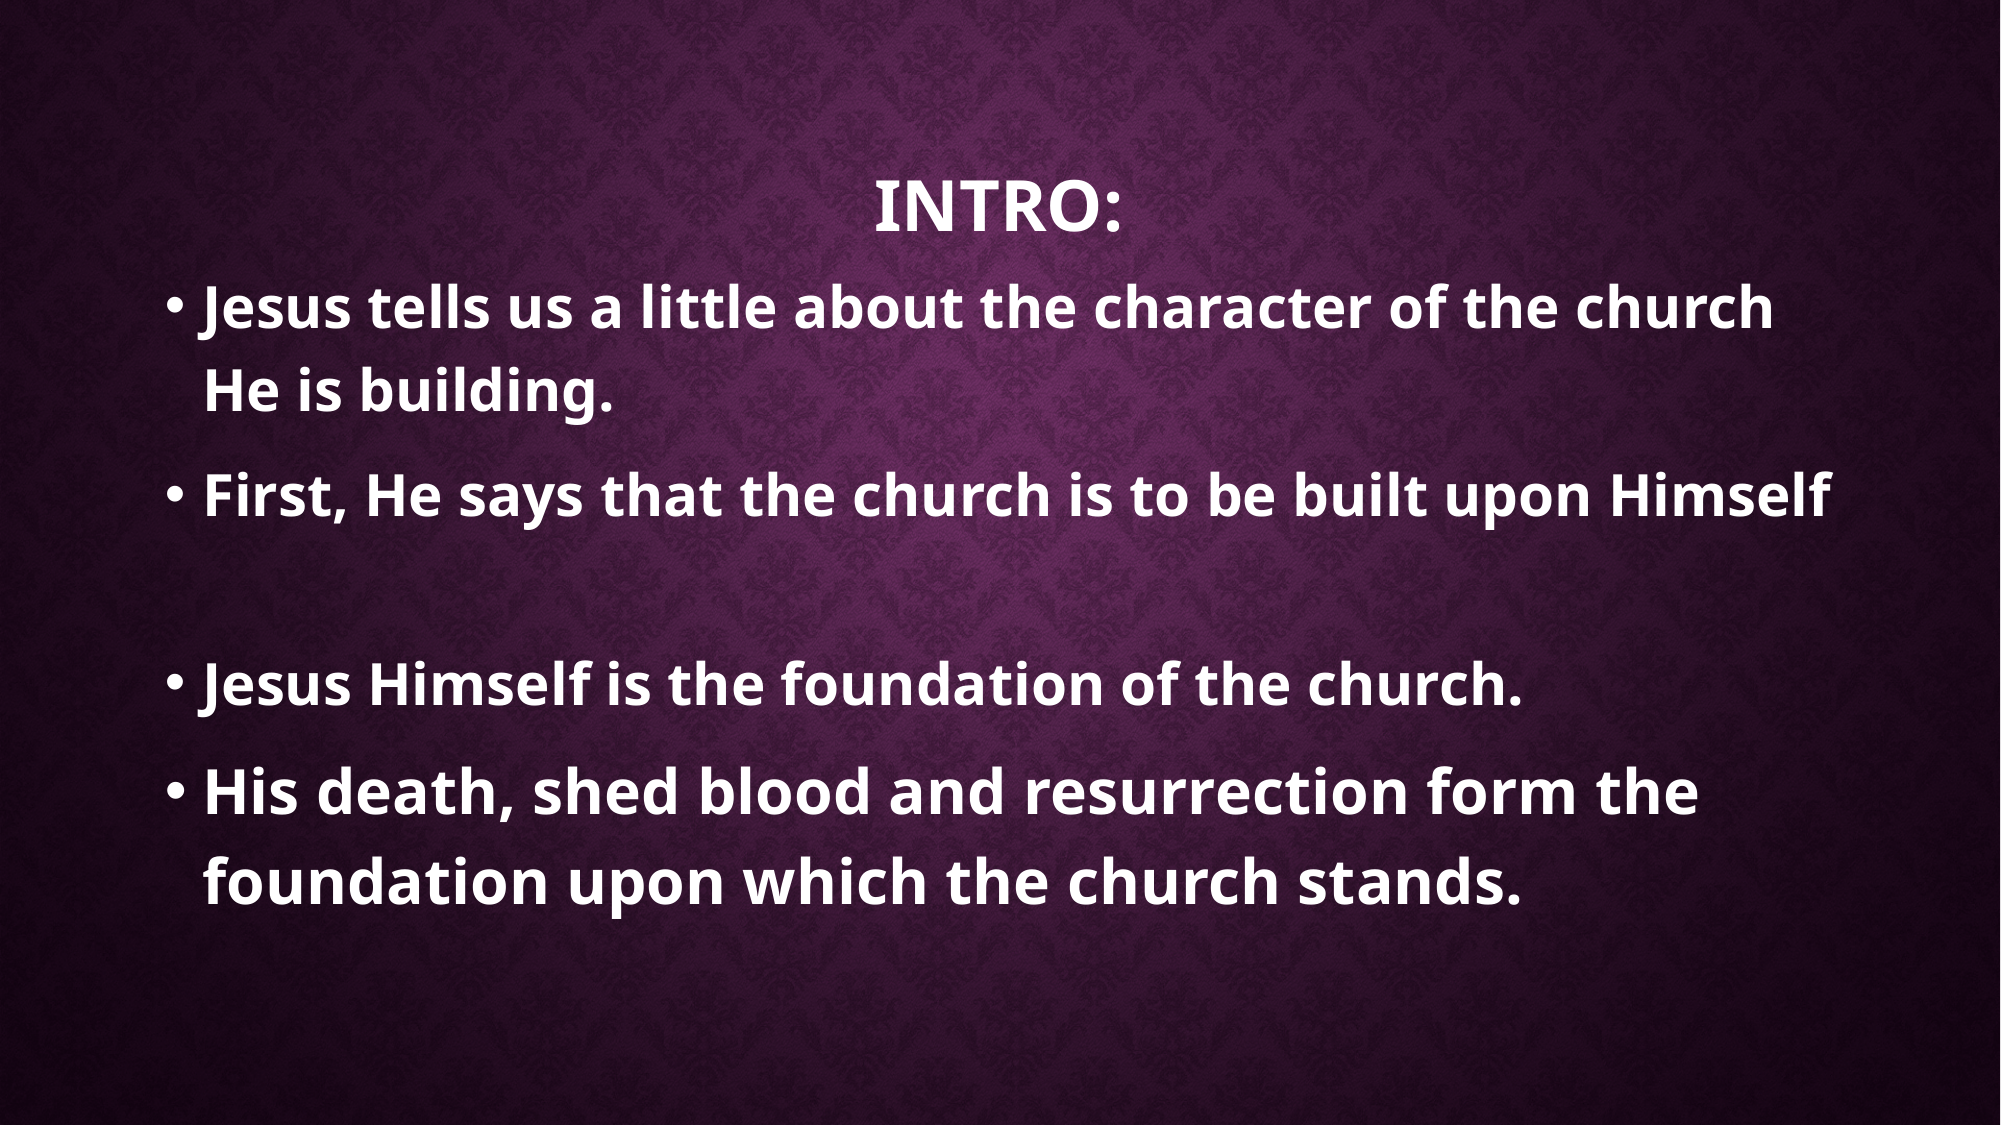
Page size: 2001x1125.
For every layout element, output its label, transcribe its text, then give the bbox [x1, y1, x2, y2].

title Intro: [149, 99, 1849, 248]
list Jesus tells us a little about the character of the church He is building. First, He says that the church is to be built upon Himself Jesus Himself is the foundation of the church. His death, shed blood and resurrection form the foundation upon which the church stands. [149, 248, 1849, 950]
